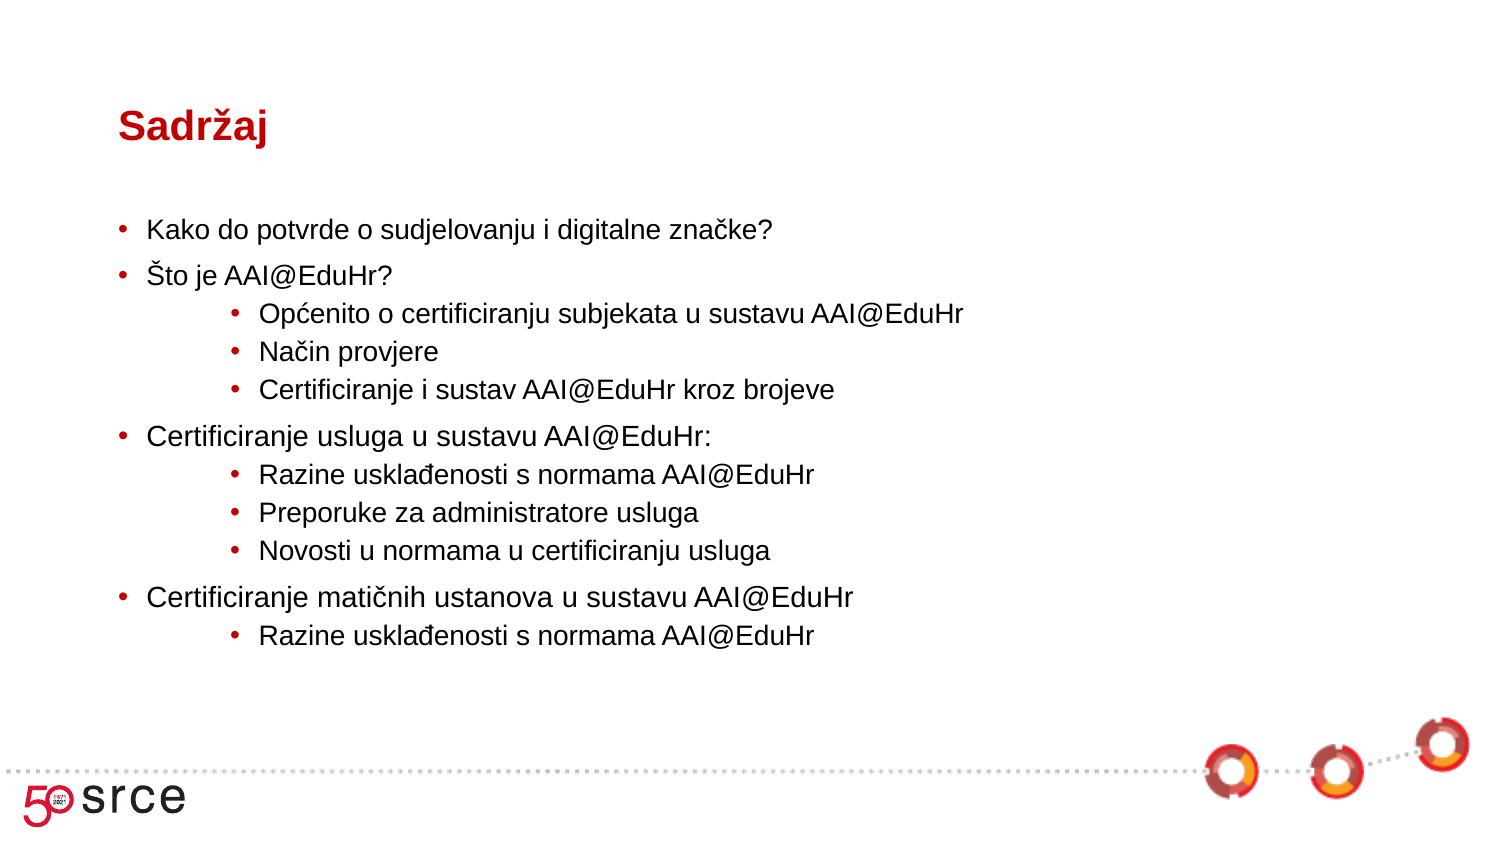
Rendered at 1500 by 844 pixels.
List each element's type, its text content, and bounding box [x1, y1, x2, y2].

picture [50, 790, 69, 809]
list Kako do potvrde o sudjelovanju i digitalne značke? Što je AAI@EduHr? Općenito o certificiranju subjekata u sustavu AAI@EduHr Način provjere Certificiranje i sustav AAI@EduHr kroz brojeve Certificiranje usluga u sustavu AAI@EduHr: Razine usklađenosti s normama AAI@EduHr Preporuke za administratore usluga Novosti u normama u certificiranju usluga Certificiranje matičnih ustanova u sustavu AAI@EduHr Razine usklađenosti s normama AAI@EduHr [103, 207, 1397, 760]
title Sadržaj [103, 44, 1397, 207]
picture [0, 705, 1487, 816]
